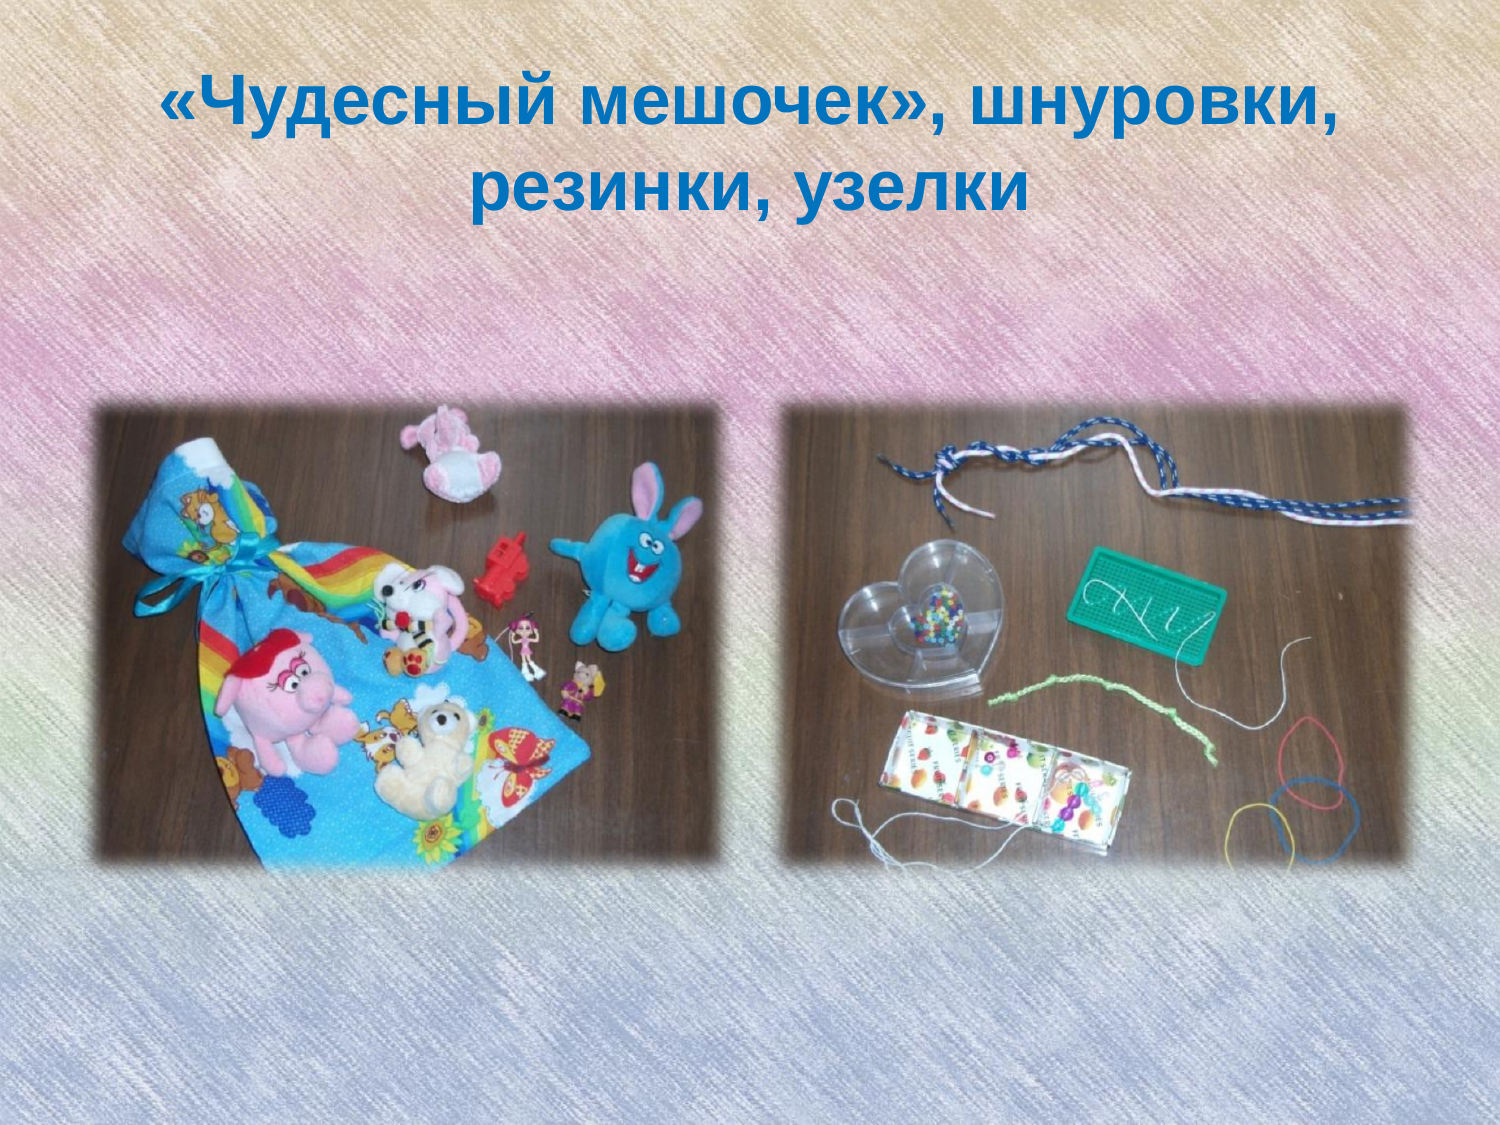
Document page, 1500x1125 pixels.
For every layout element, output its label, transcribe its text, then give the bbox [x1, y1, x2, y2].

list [74, 384, 738, 883]
title «Чудесный мешочек», шнуровки, резинки, узелки [74, 44, 1426, 233]
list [762, 384, 1426, 883]
picture [0, 0, 1500, 1125]
